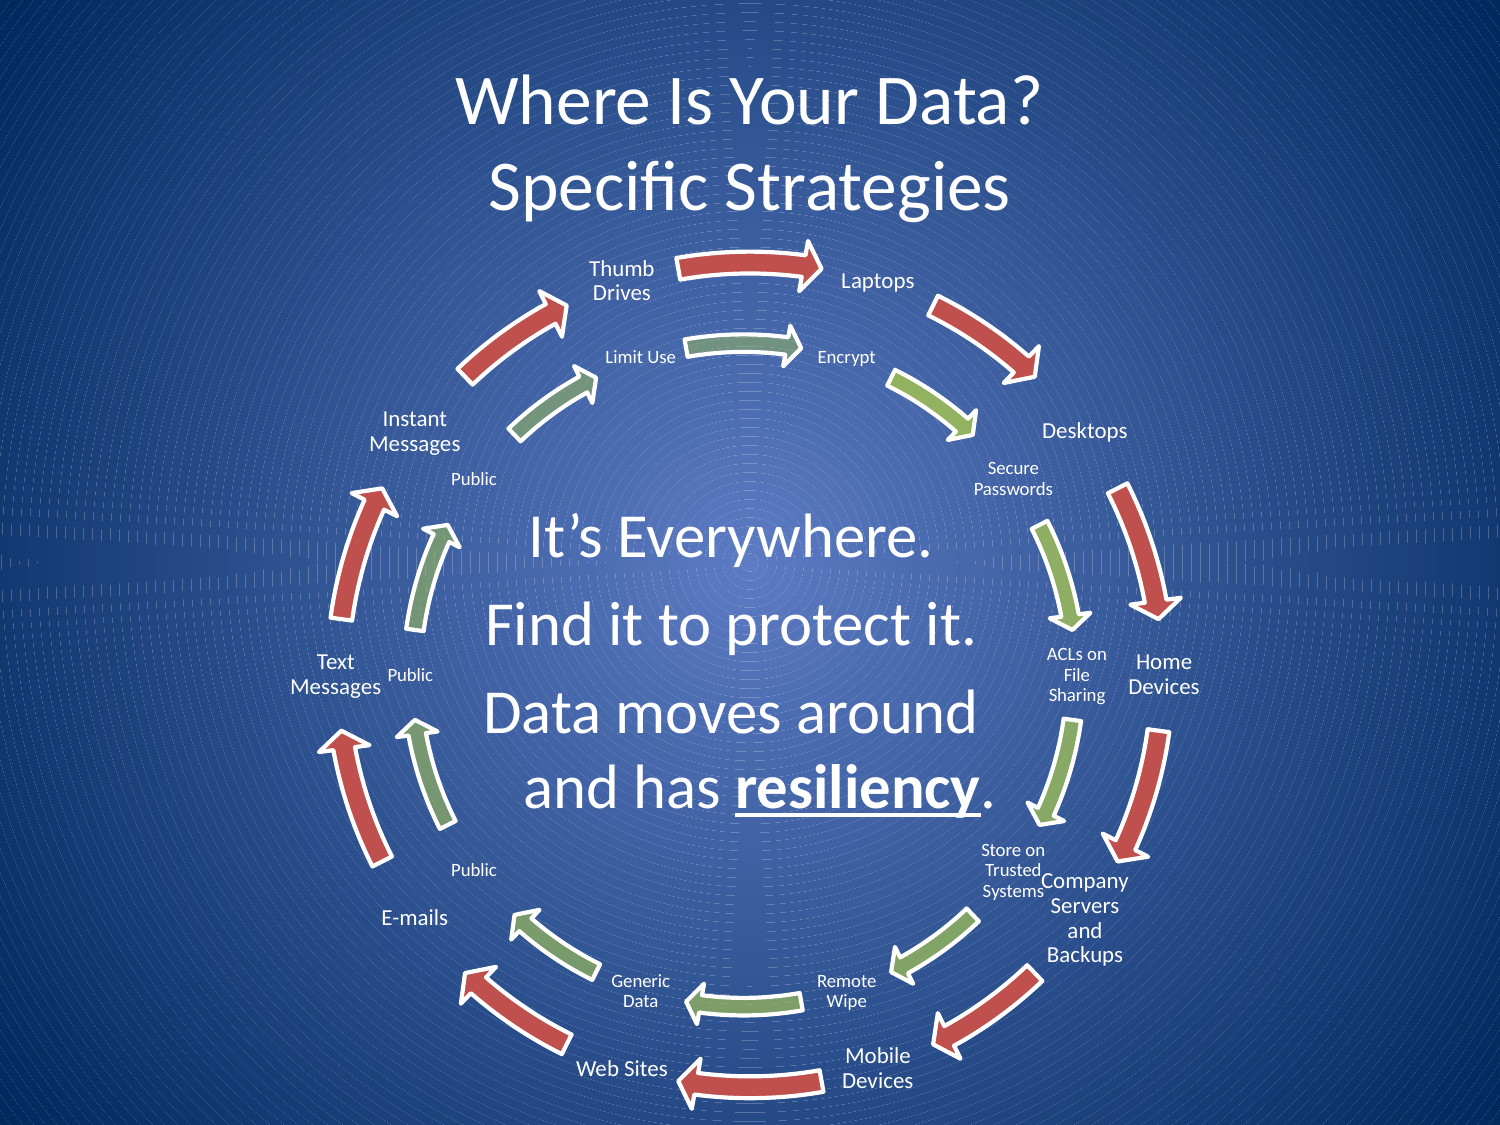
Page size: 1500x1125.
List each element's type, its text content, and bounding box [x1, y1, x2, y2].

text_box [0, 224, 1500, 1125]
title Where Is Your Data? Specific Strategies [75, 45, 1425, 224]
